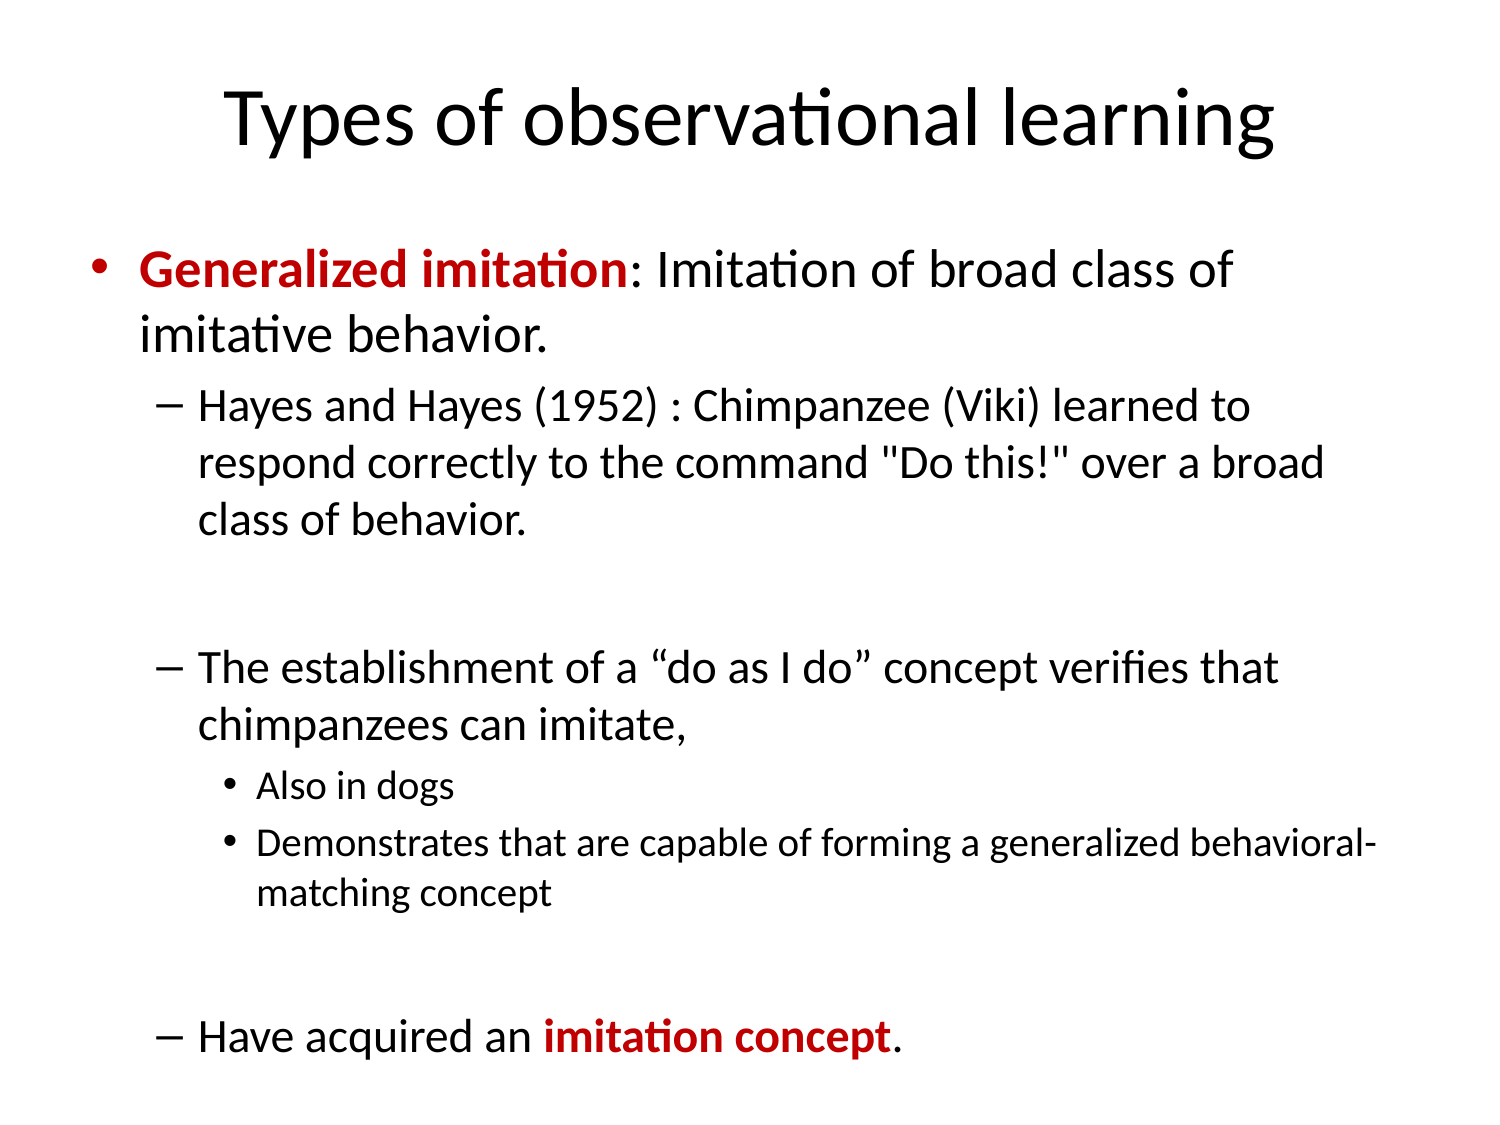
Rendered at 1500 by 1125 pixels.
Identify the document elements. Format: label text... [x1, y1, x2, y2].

list Generalized imitation: Imitation of broad class of imitative behavior. Hayes and Hayes (1952) : Chimpanzee (Viki) learned to respond correctly to the command "Do this!" over a broad class of behavior. The establishment of a “do as I do” concept verifies that chimpanzees can imitate, Also in dogs Demonstrates that are capable of forming a generalized behavioral-matching concept Have acquired an imitation concept. [75, 224, 1425, 1075]
title Types of observational learning [75, 50, 1425, 175]
